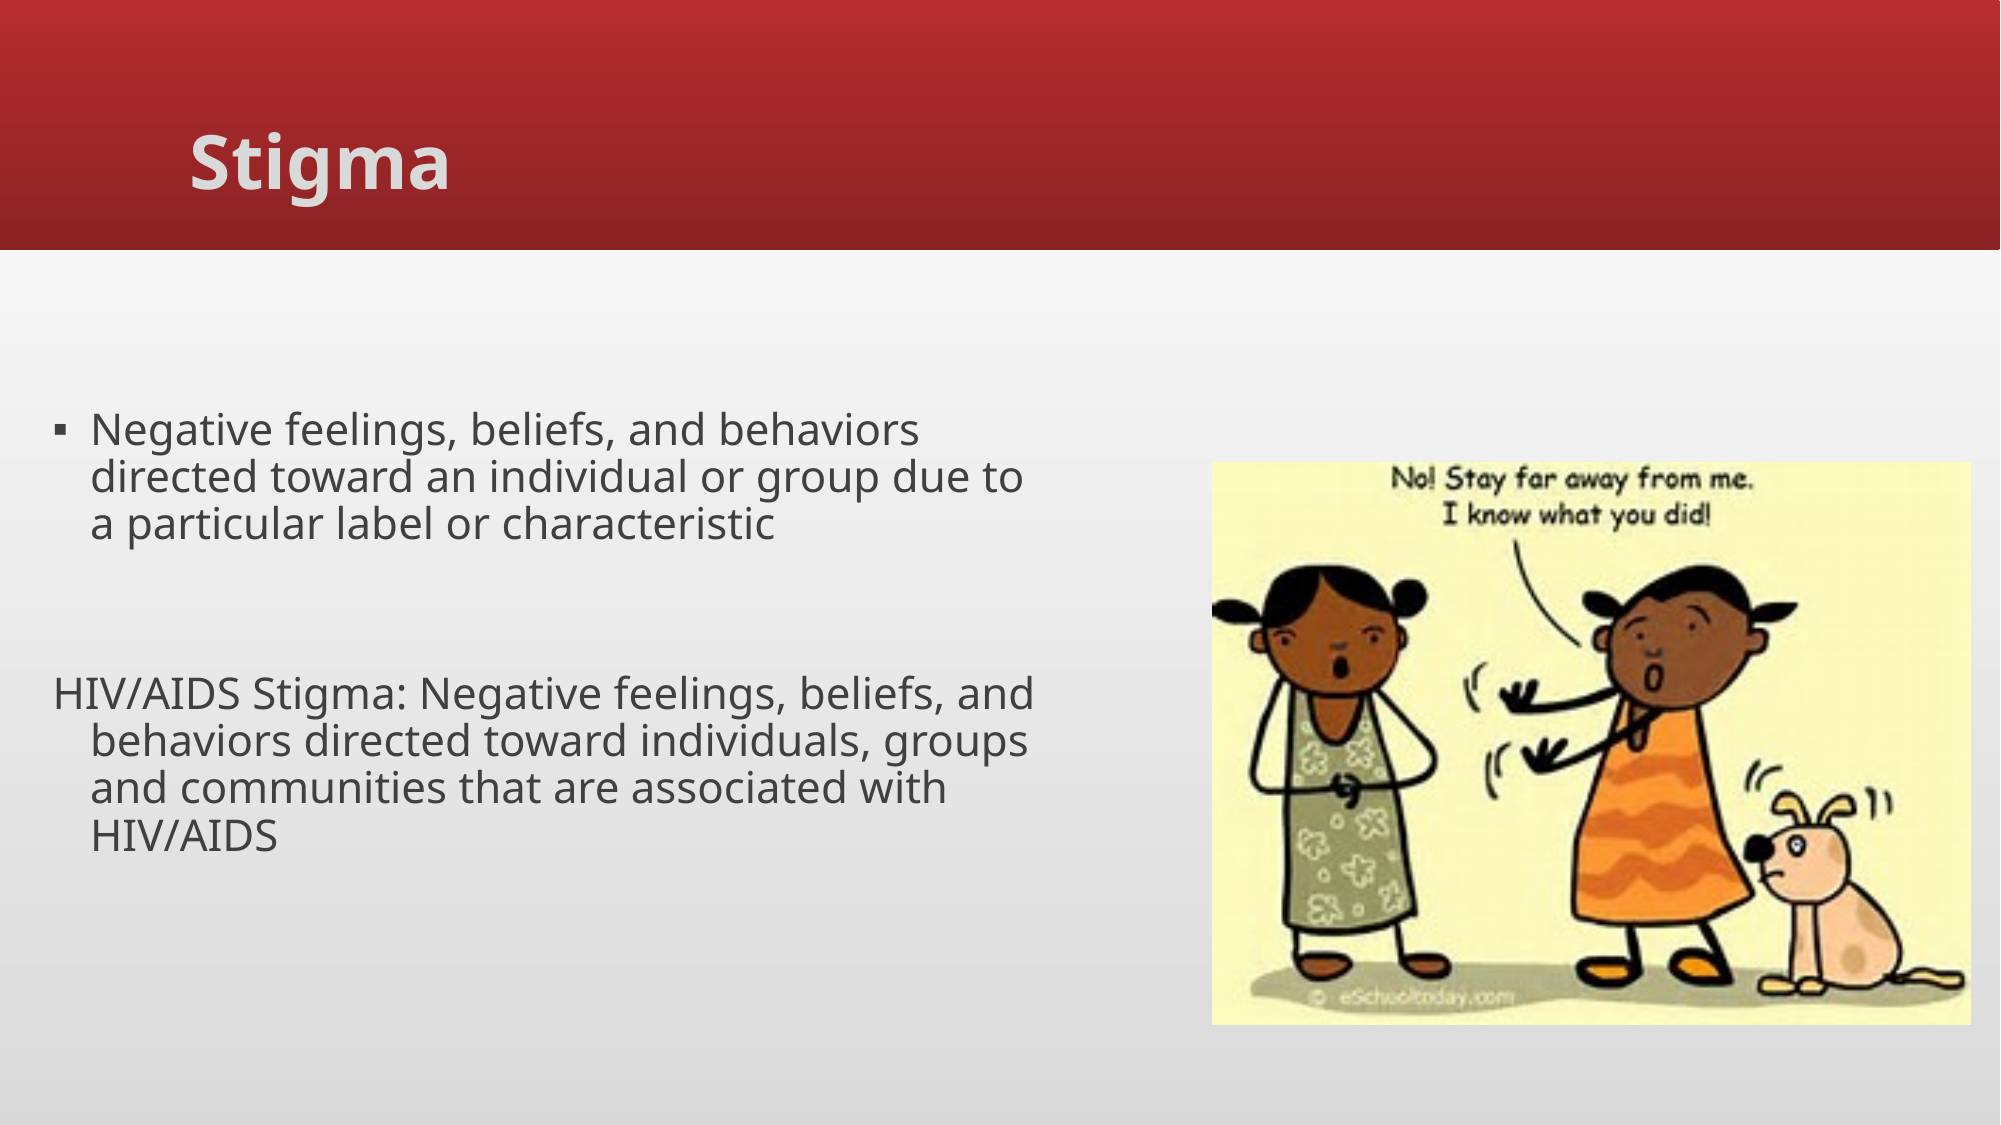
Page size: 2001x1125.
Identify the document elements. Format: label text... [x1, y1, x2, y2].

list Negative feelings, beliefs, and behaviors directed toward an individual or group due to a particular label or characteristic HIV/AIDS Stigma: Negative feelings, beliefs, and behaviors directed toward individuals, groups and communities that are associated with HIV/AIDS [37, 399, 1063, 1050]
picture [1212, 462, 1971, 1025]
title Stigma [174, 16, 1825, 234]
